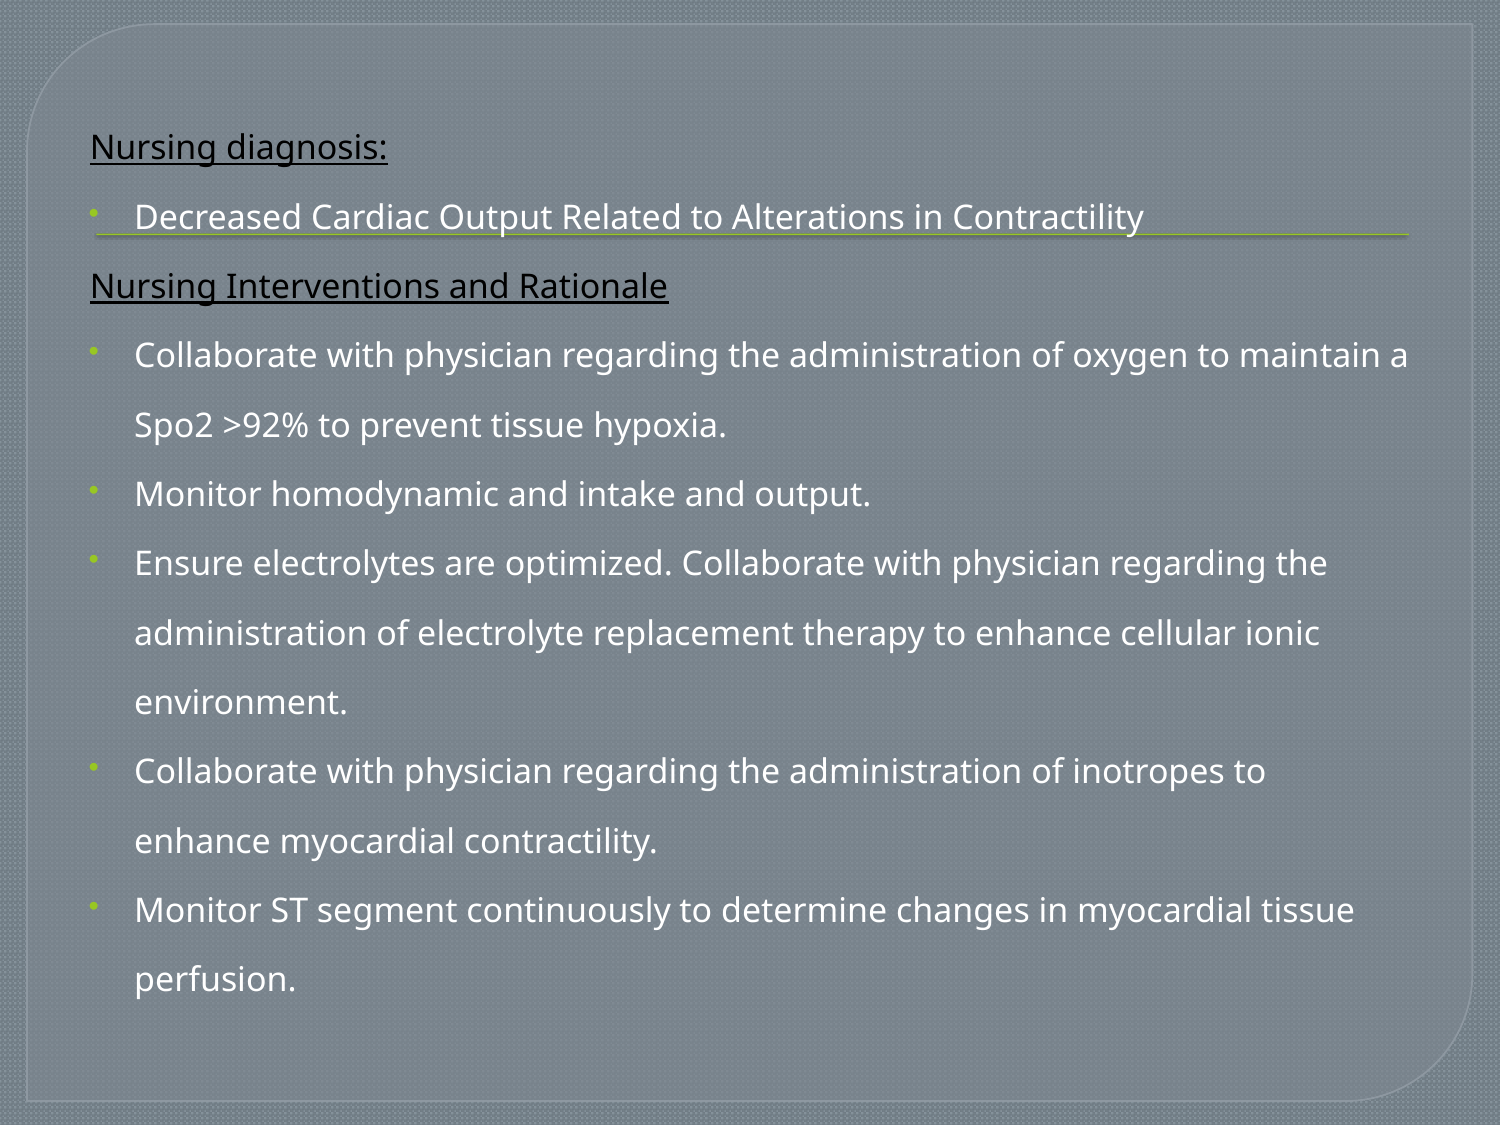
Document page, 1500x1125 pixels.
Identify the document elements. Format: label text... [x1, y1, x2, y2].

list Nursing diagnosis: Decreased Cardiac Output Related to Alterations in Contractility Nursing Interventions and Rationale Collaborate with physician regarding the administration of oxygen to main­tain a Spo2 >92% to prevent tissue hypoxia. Monitor homodynamic and intake and output. Ensure electrolytes are optimized. Collaborate with physician regarding the administration of electrolyte replacement therapy to enhance cellular ionic environment. Collaborate with physician regarding the administration of inotropes to enhance myocardial contractility. Monitor ST segment continuously to determine changes in myocardial tissue perfusion. [75, 90, 1425, 1013]
